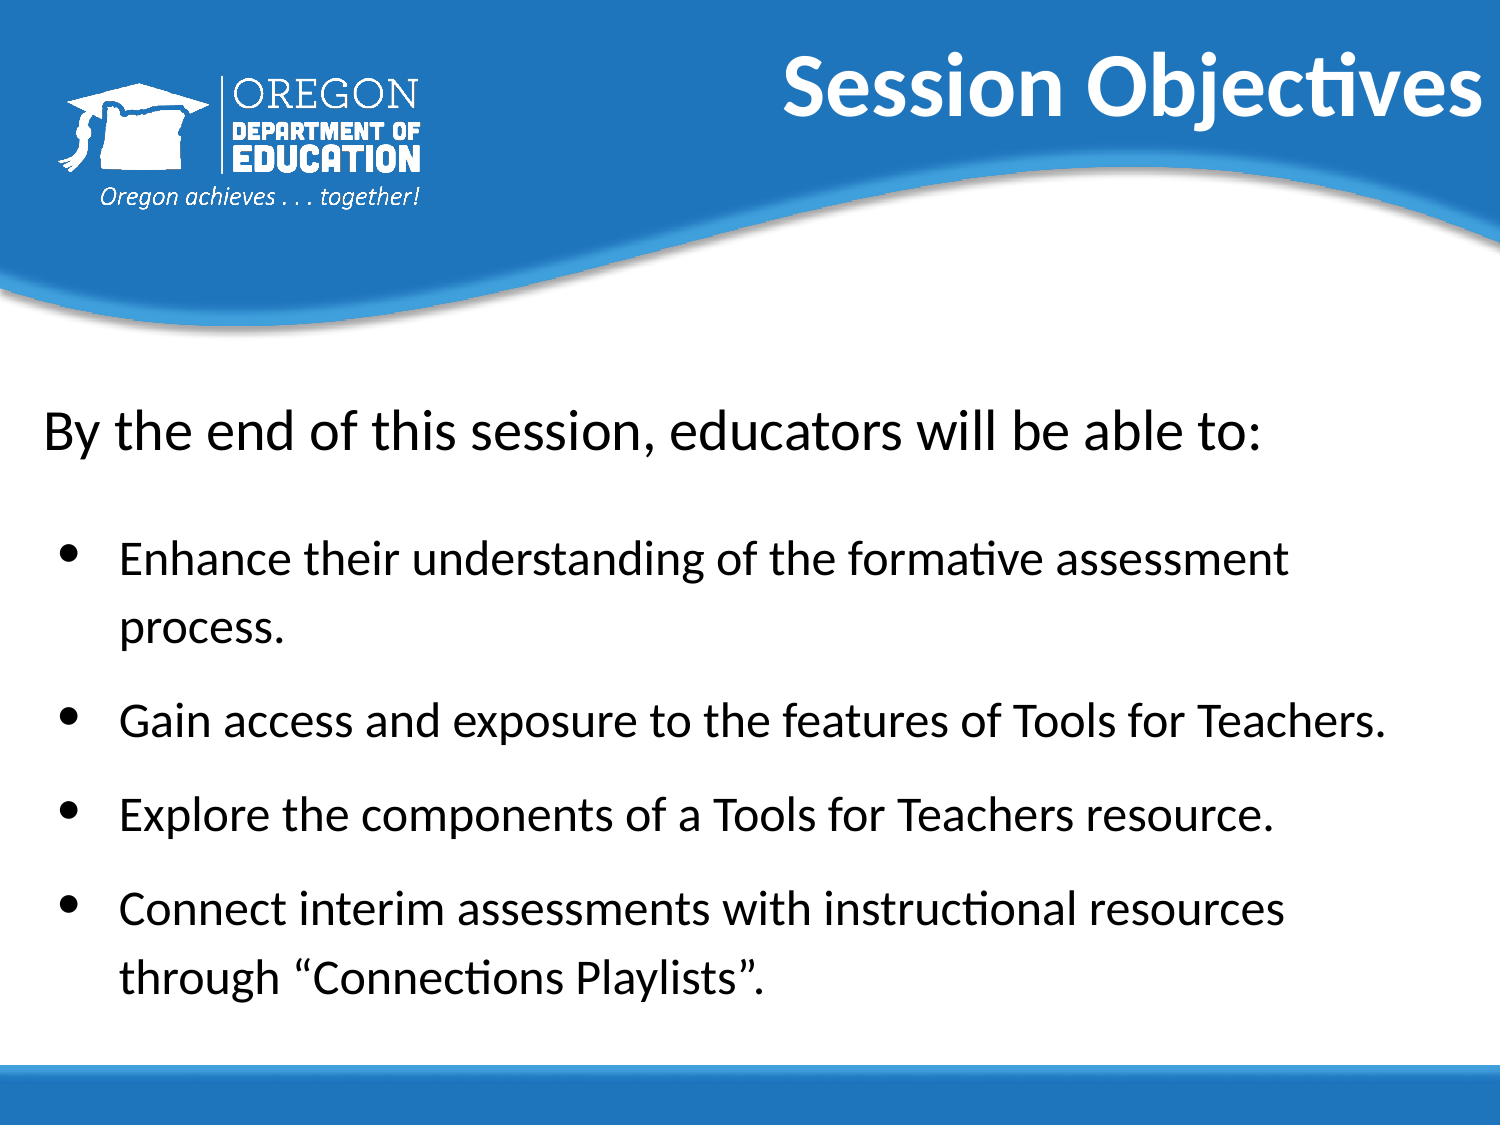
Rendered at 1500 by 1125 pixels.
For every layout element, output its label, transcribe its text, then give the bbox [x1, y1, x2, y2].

title Session Objectives [519, 0, 1500, 174]
list By the end of this session, educators will be able to: Enhance their understanding of the formative assessment process. Gain access and exposure to the features of Tools for Teachers. Explore the components of a Tools for Teachers resource. Connect interim assessments with instructional resources through “Connections Playlists”. [28, 373, 1472, 1088]
picture [0, 0, 1500, 341]
picture [0, 1065, 1500, 1125]
